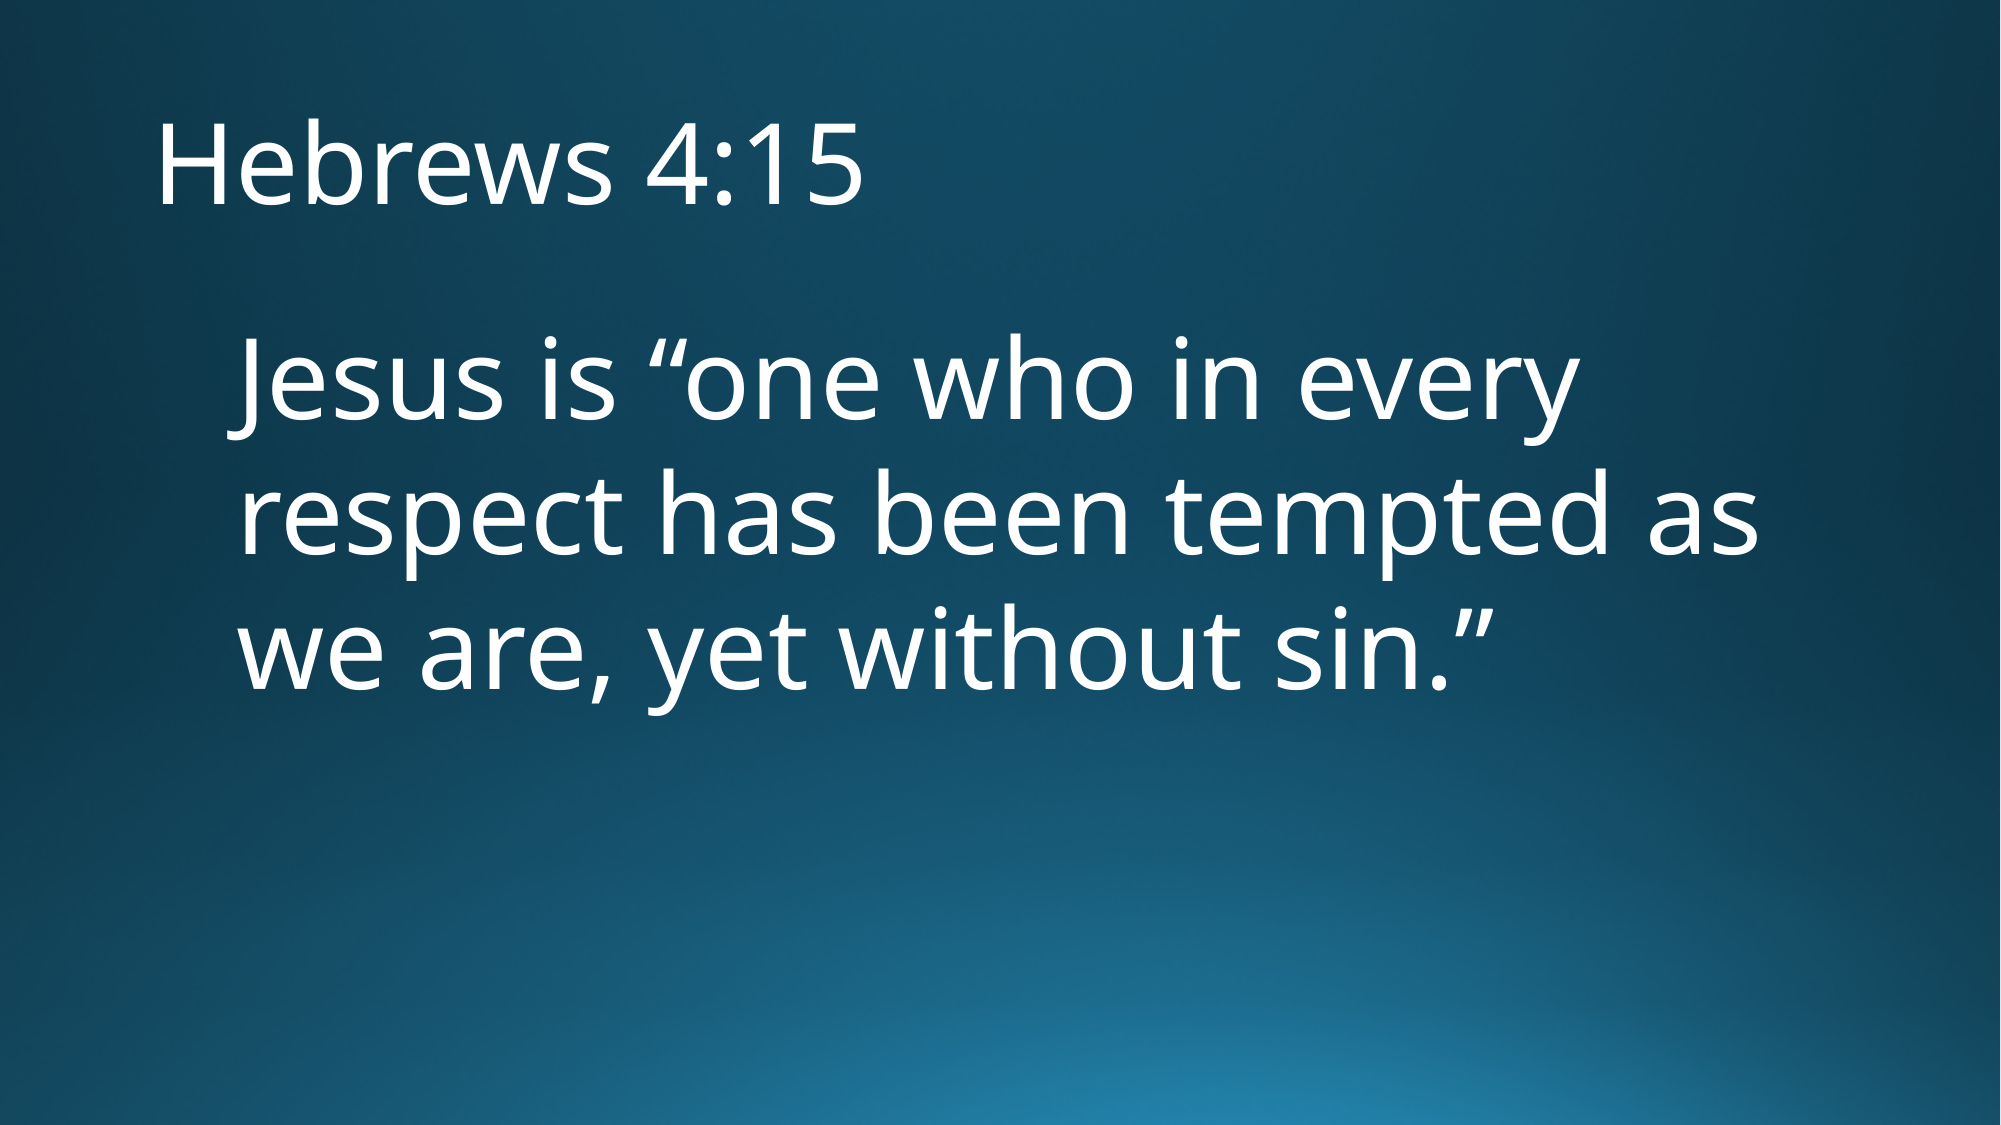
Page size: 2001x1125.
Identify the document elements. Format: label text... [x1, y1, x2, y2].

picture [0, 0, 2001, 1125]
title Hebrews 4:15 [137, 59, 1863, 278]
list Jesus is “one who in every respect has been tempted as we are, yet without sin.” [183, 299, 1863, 1014]
